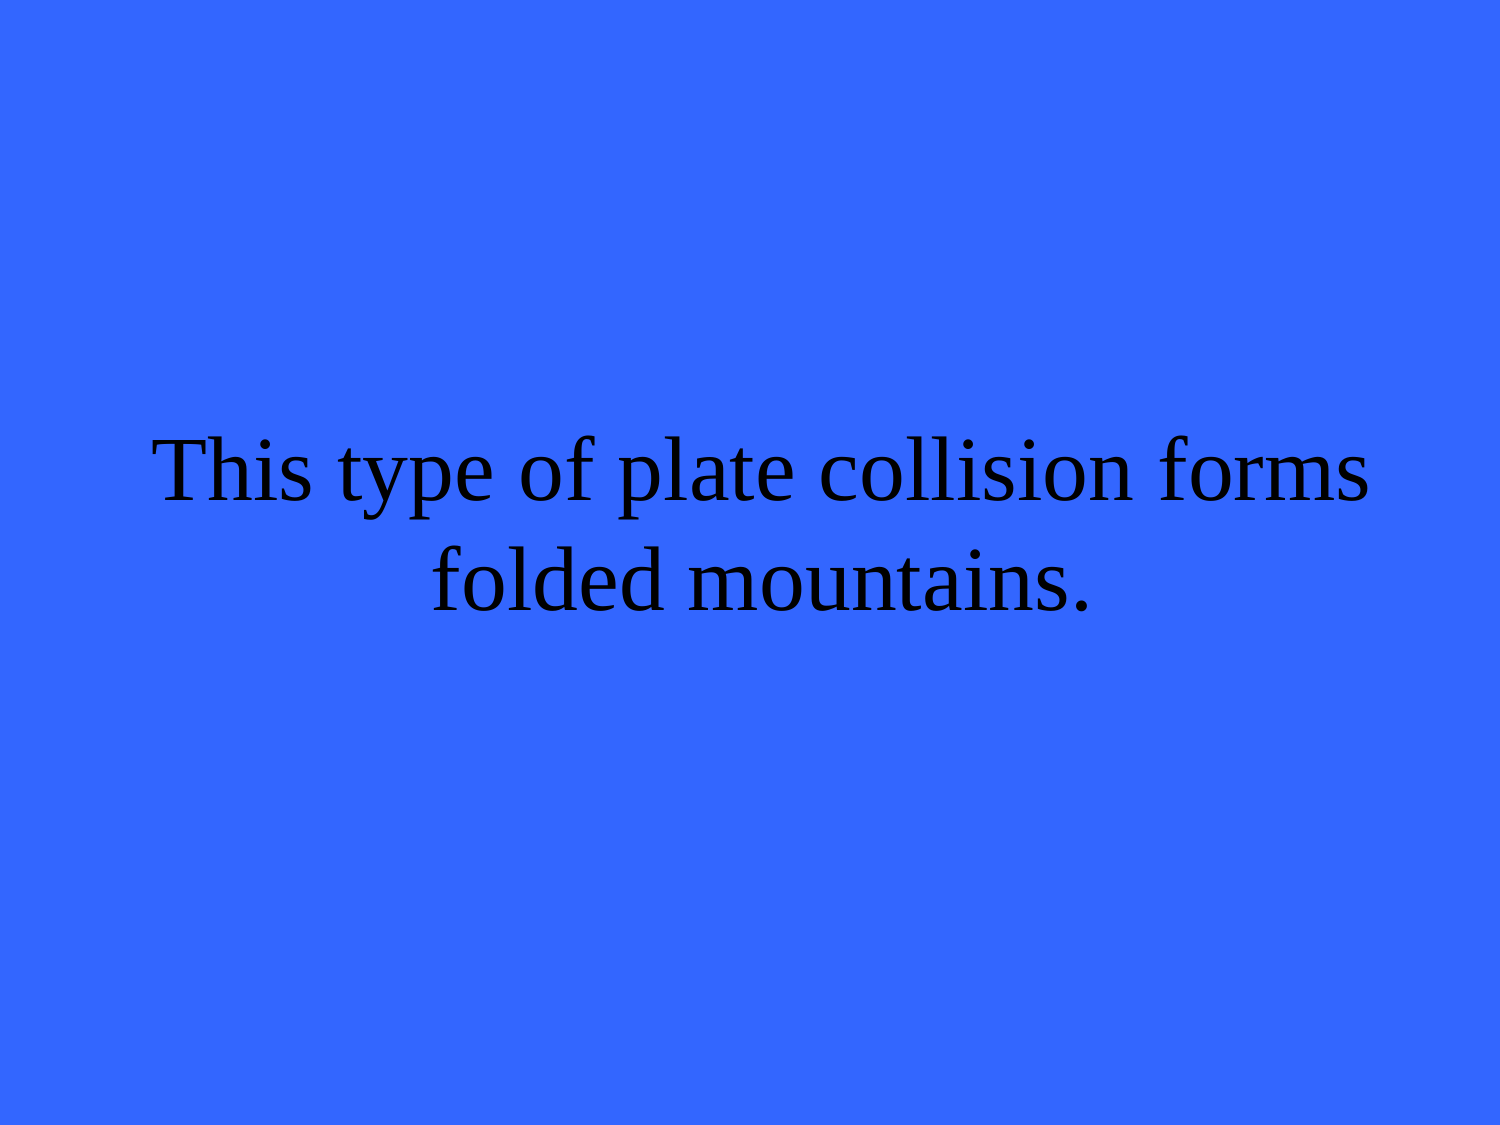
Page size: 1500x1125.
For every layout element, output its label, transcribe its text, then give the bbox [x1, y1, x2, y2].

title This type of plate collision forms folded mountains. [125, 425, 1400, 613]
